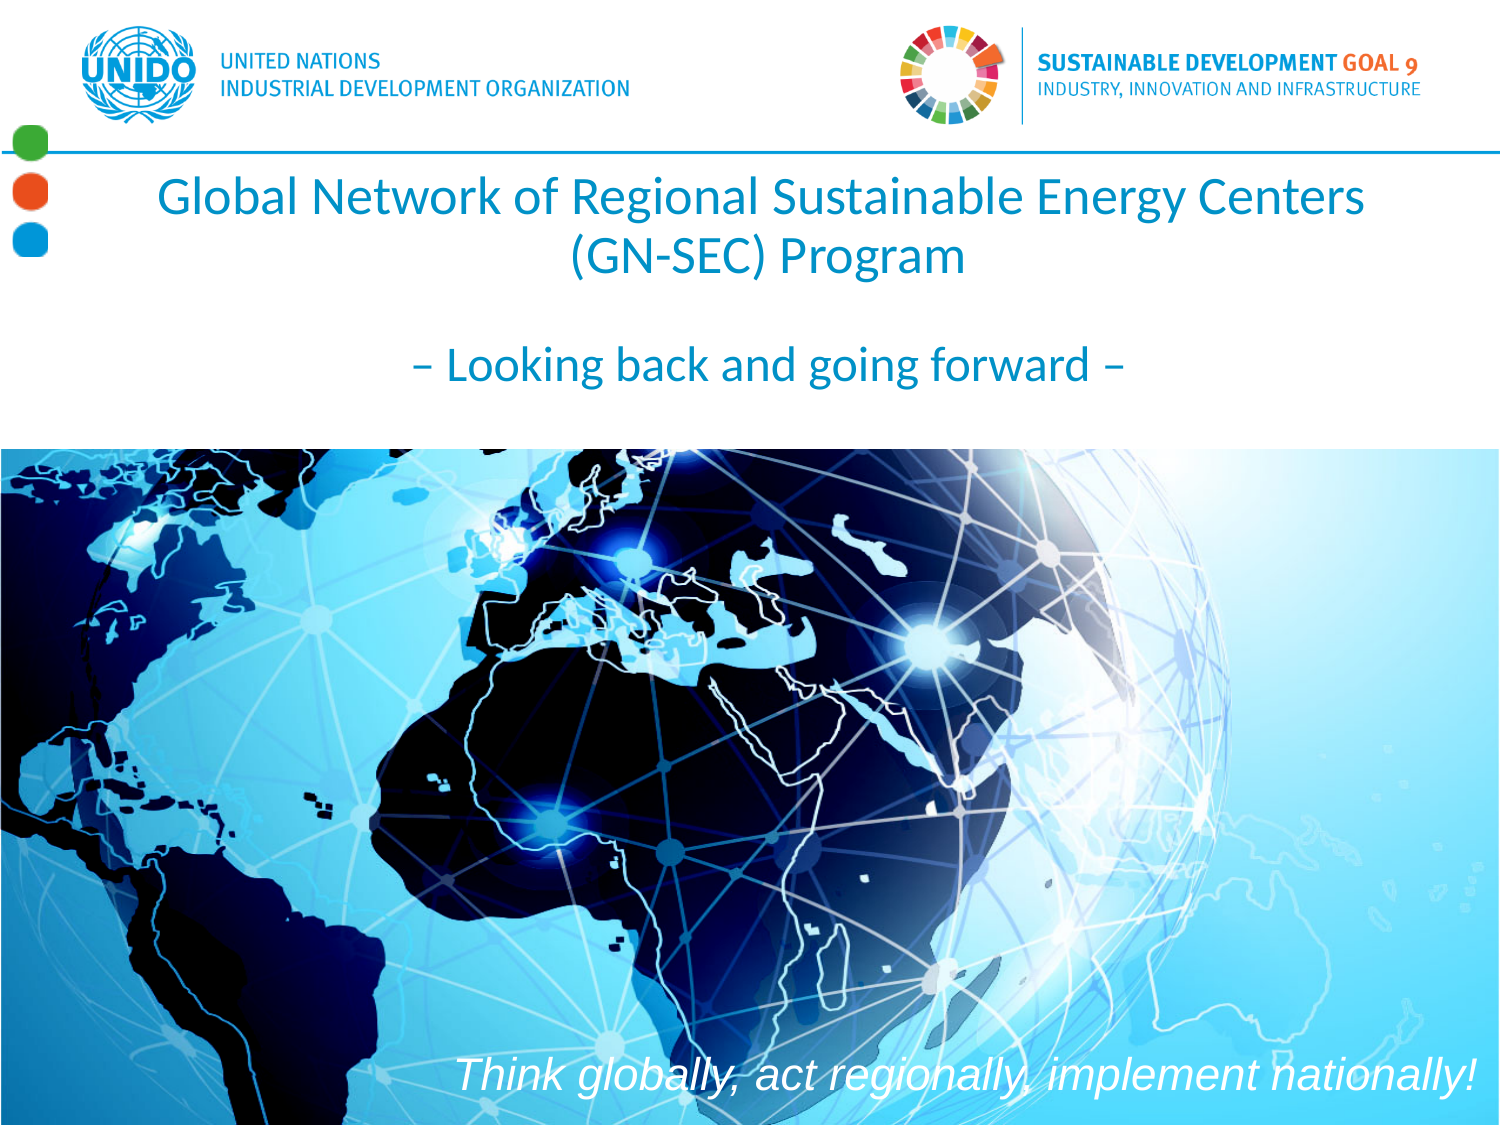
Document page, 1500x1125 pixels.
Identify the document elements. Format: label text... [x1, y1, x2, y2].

picture [0, 0, 1500, 158]
picture [44, 154, 1500, 158]
picture [0, 449, 1500, 1125]
title Global Network of Regional Sustainable Energy Centers (GN-SEC) Program – Looking back and going forward – [86, 378, 1451, 449]
